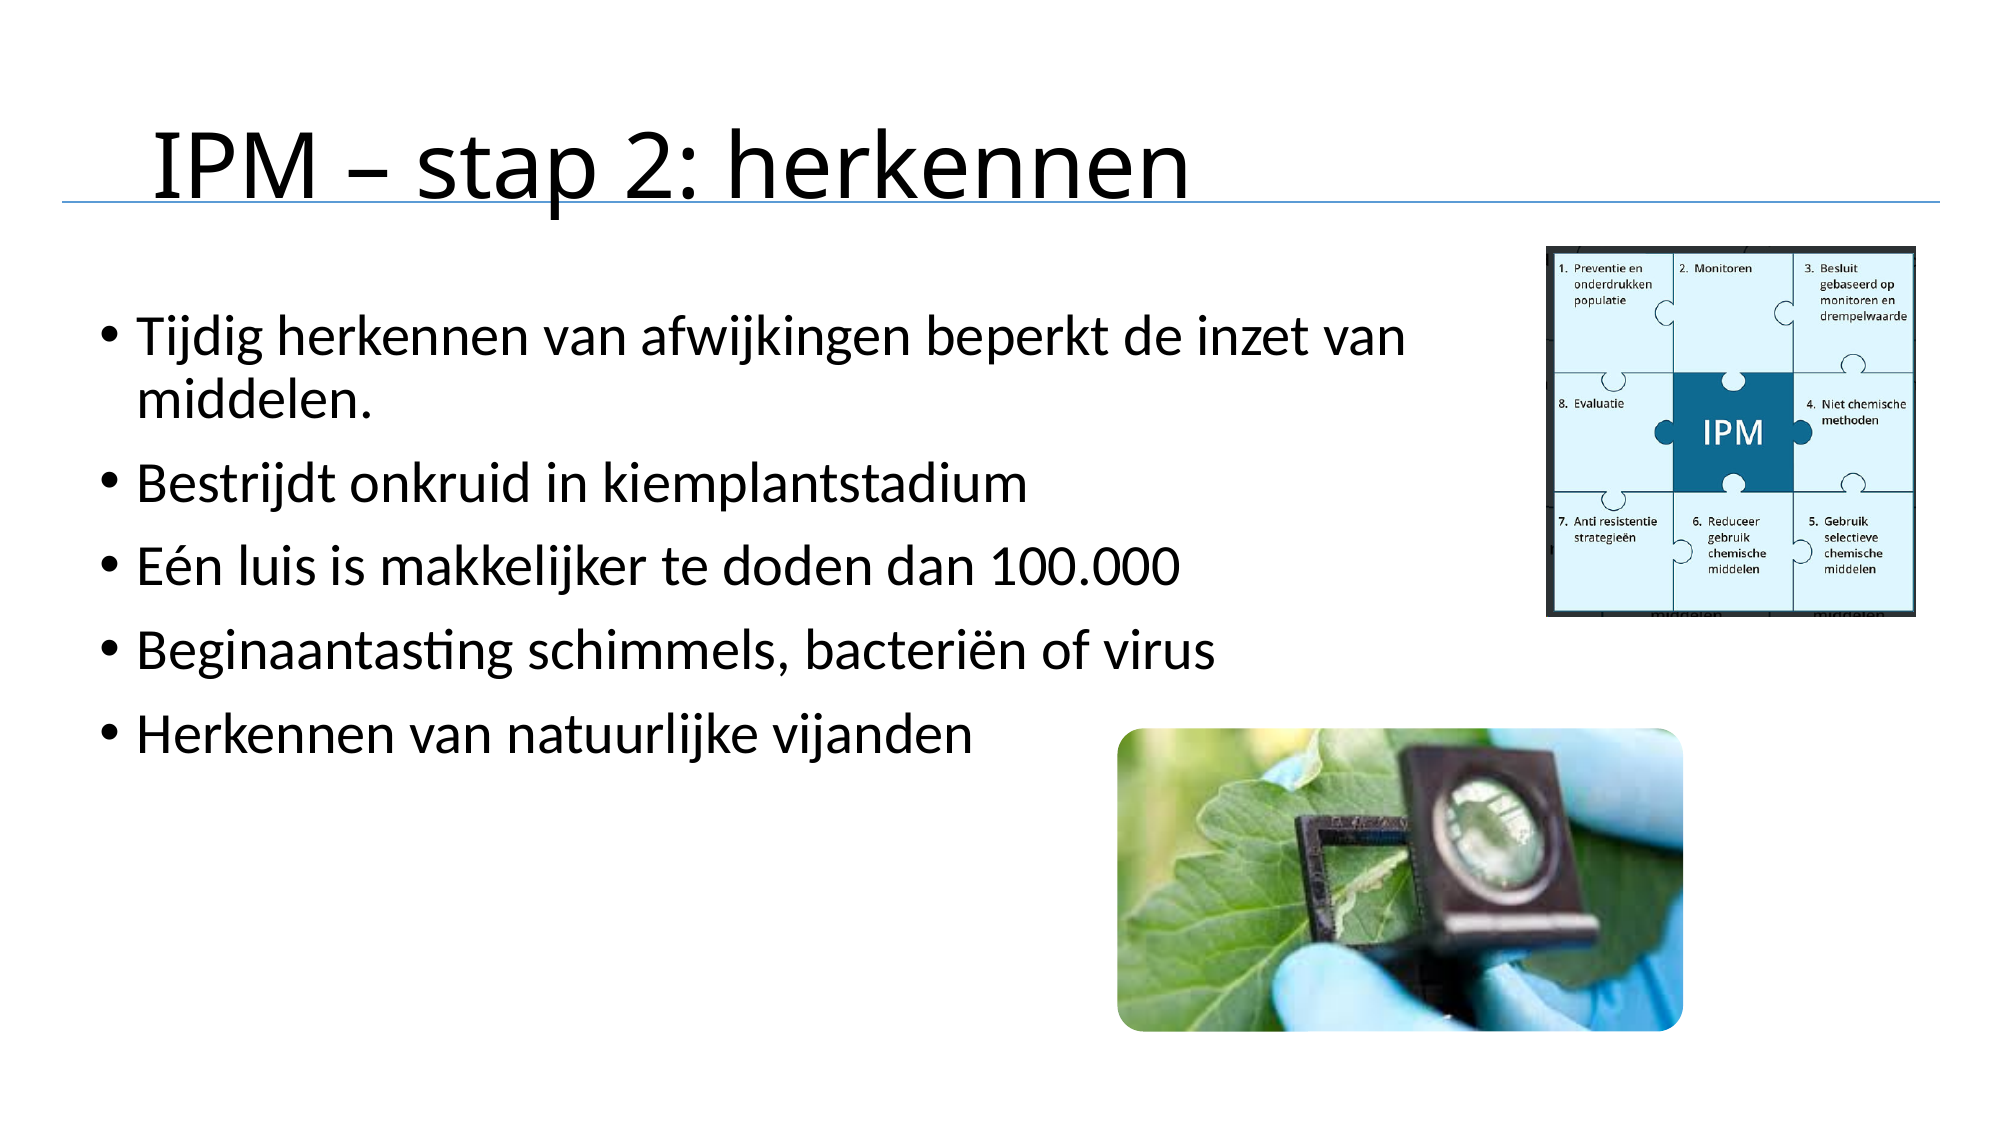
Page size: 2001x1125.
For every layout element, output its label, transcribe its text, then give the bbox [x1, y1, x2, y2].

picture [1546, 245, 1916, 617]
list Tijdig herkennen van afwijkingen beperkt de inzet van middelen. Bestrijdt onkruid in kiemplantstadium Eén luis is makkelijker te doden dan 100.000 Beginaantasting schimmels, bacteriën of virus Herkennen van natuurlijke vijanden [84, 297, 1810, 1012]
title IPM – stap 2: herkennen [137, 59, 1863, 278]
picture [1117, 728, 1684, 1032]
